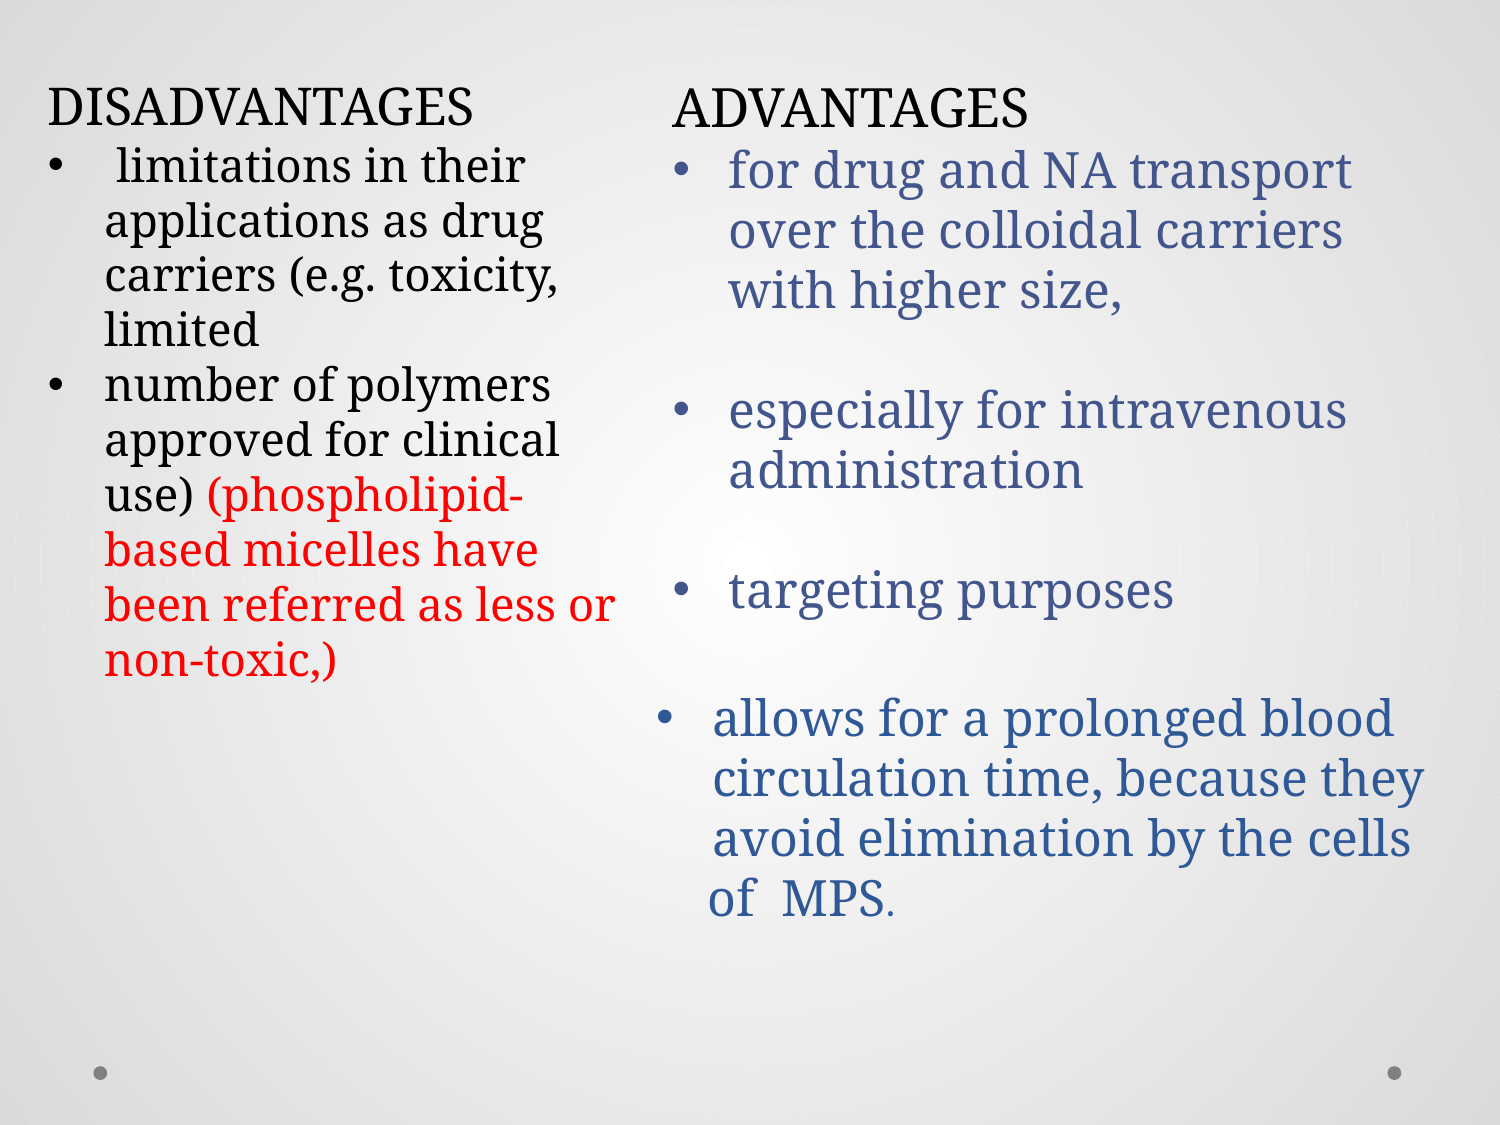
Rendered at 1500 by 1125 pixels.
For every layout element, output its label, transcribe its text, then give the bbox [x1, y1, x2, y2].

text_box allows for a prolonged blood circulation time, because they avoid elimination by the cells of MPS. [641, 679, 1453, 934]
text_box ADVANTAGES for drug and NA transport over the colloidal carriers with higher size, especially for intravenous administration targeting purposes [658, 66, 1453, 626]
text_box DISADVANTAGES limitations in their applications as drug carriers (e.g. toxicity, limited number of polymers approved for clinical use) (phospholipid-based micelles have been referred as less or non-toxic,) [33, 66, 658, 804]
